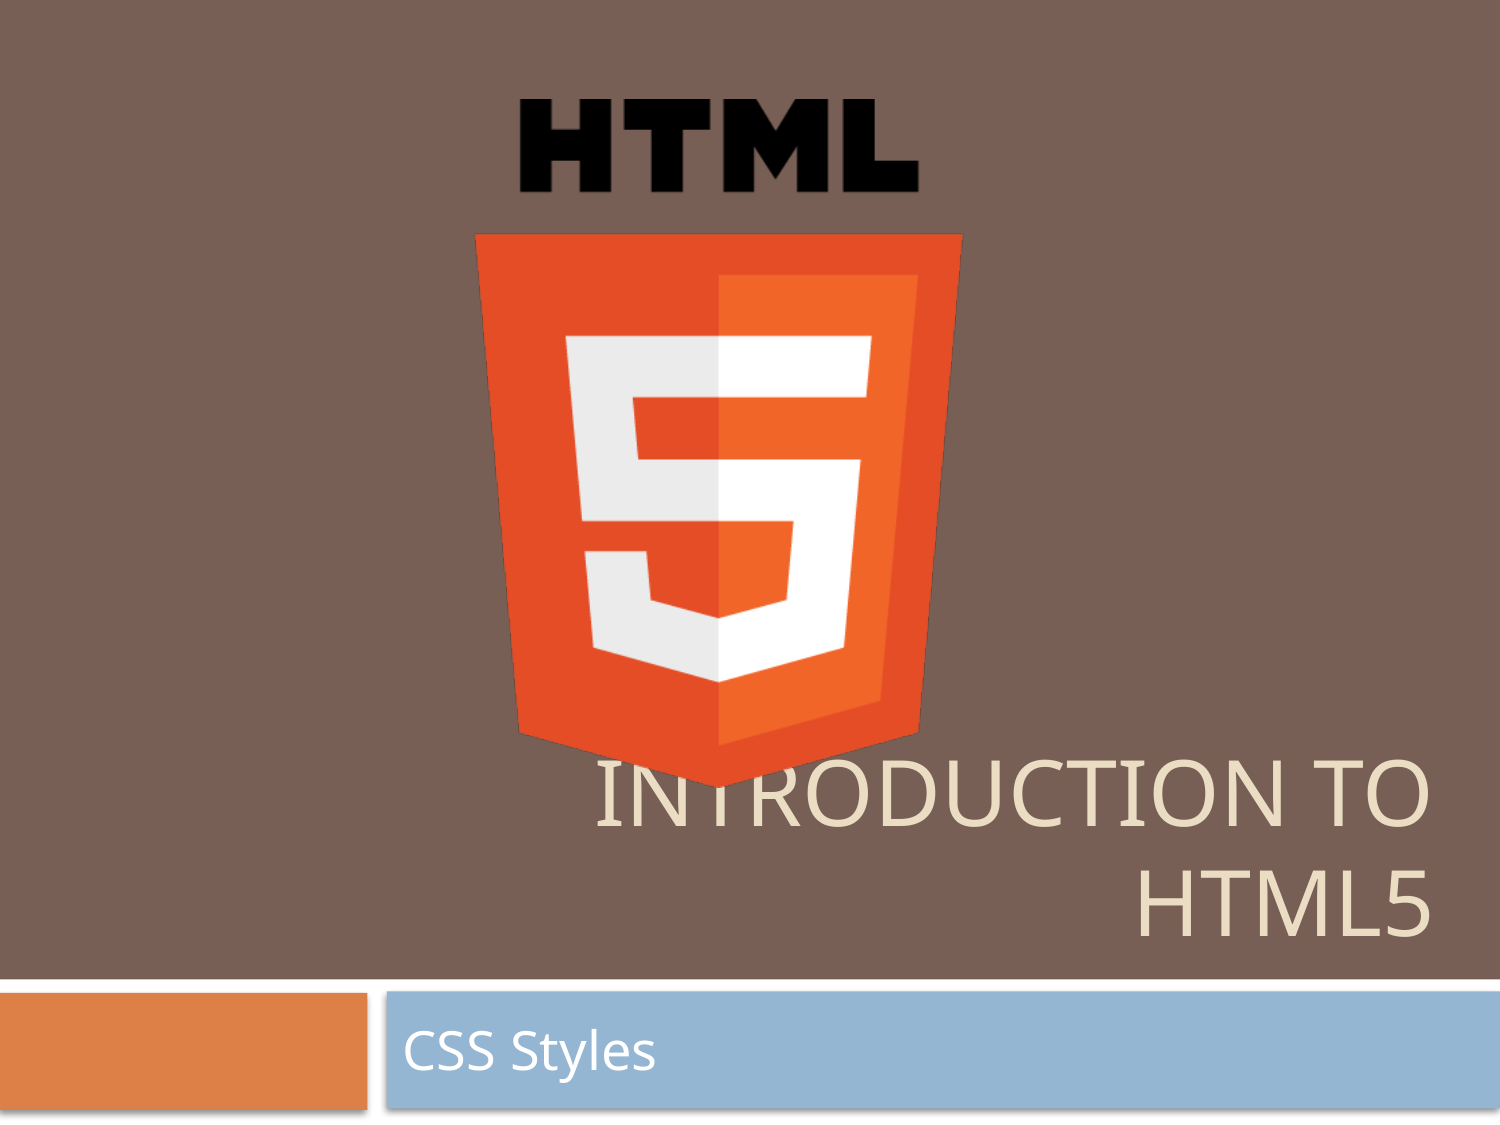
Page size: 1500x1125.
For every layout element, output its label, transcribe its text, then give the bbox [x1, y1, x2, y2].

subtitle CSS Styles [387, 992, 1488, 1105]
title Introduction to HTML5 [387, 662, 1450, 963]
picture [374, 99, 1063, 788]
